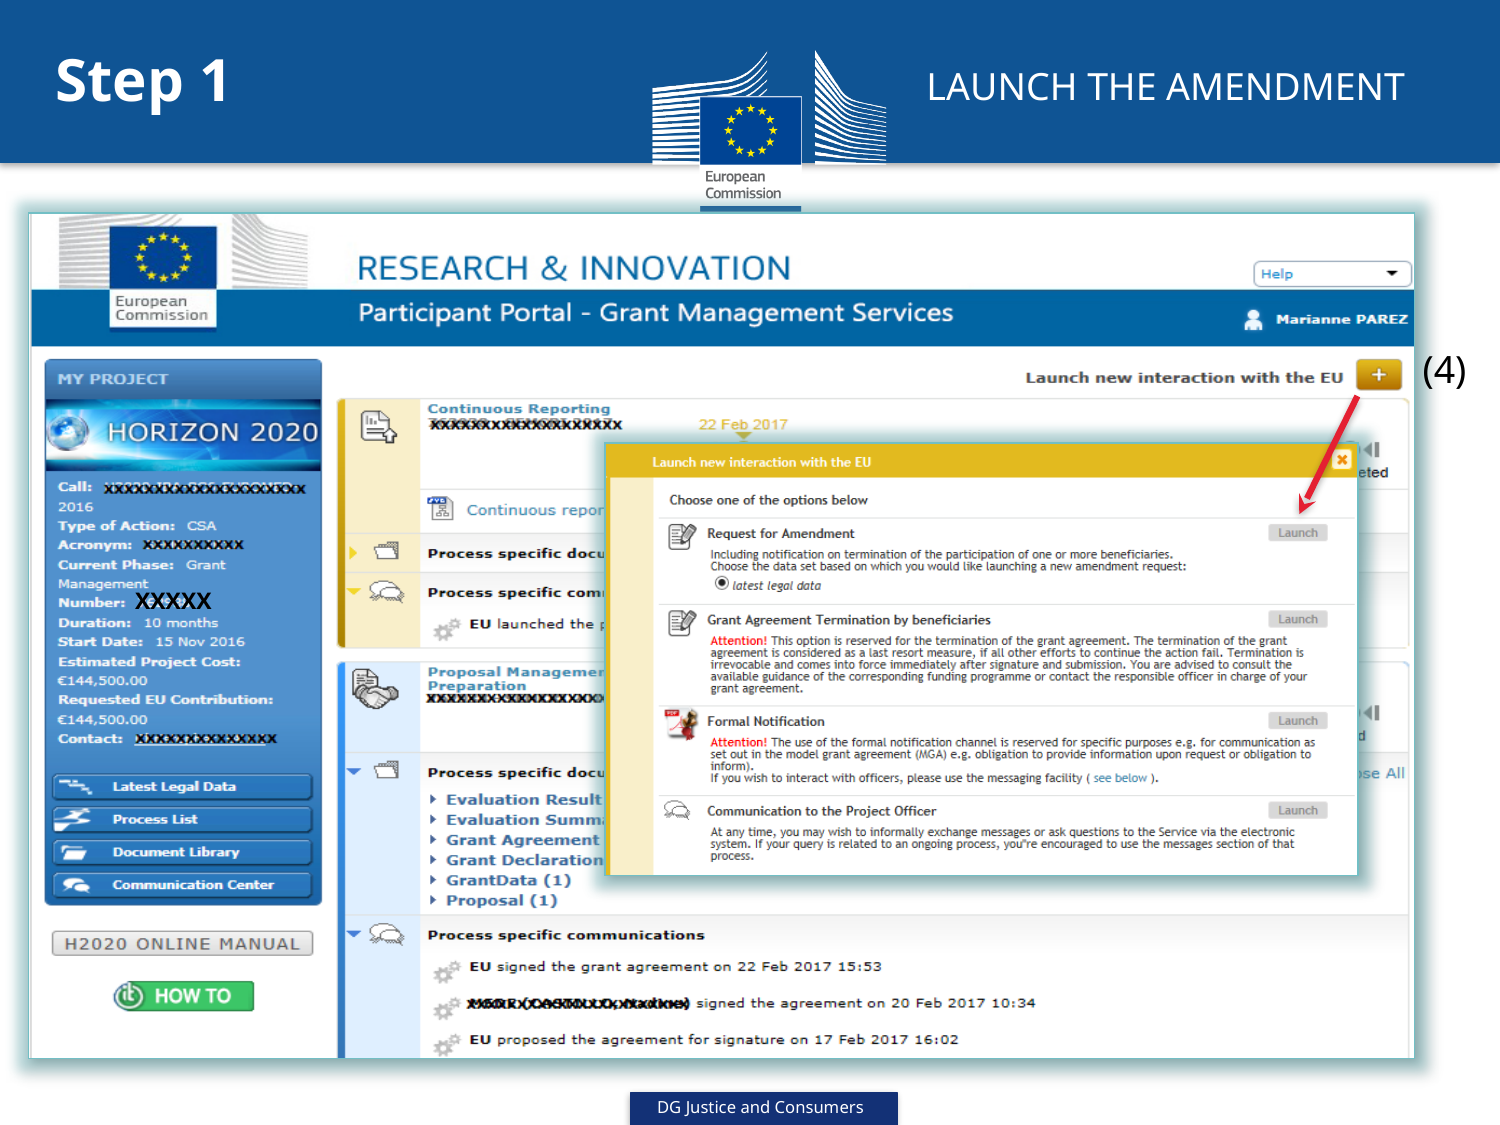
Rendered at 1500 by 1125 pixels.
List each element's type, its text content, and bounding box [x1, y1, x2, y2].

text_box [1298, 395, 1358, 515]
picture [29, 213, 1426, 1083]
text_box LAUNCH THE AMENDMENT [911, 55, 1500, 161]
text_box (4) [1418, 338, 1500, 399]
text_box Step 1 [41, 31, 603, 125]
